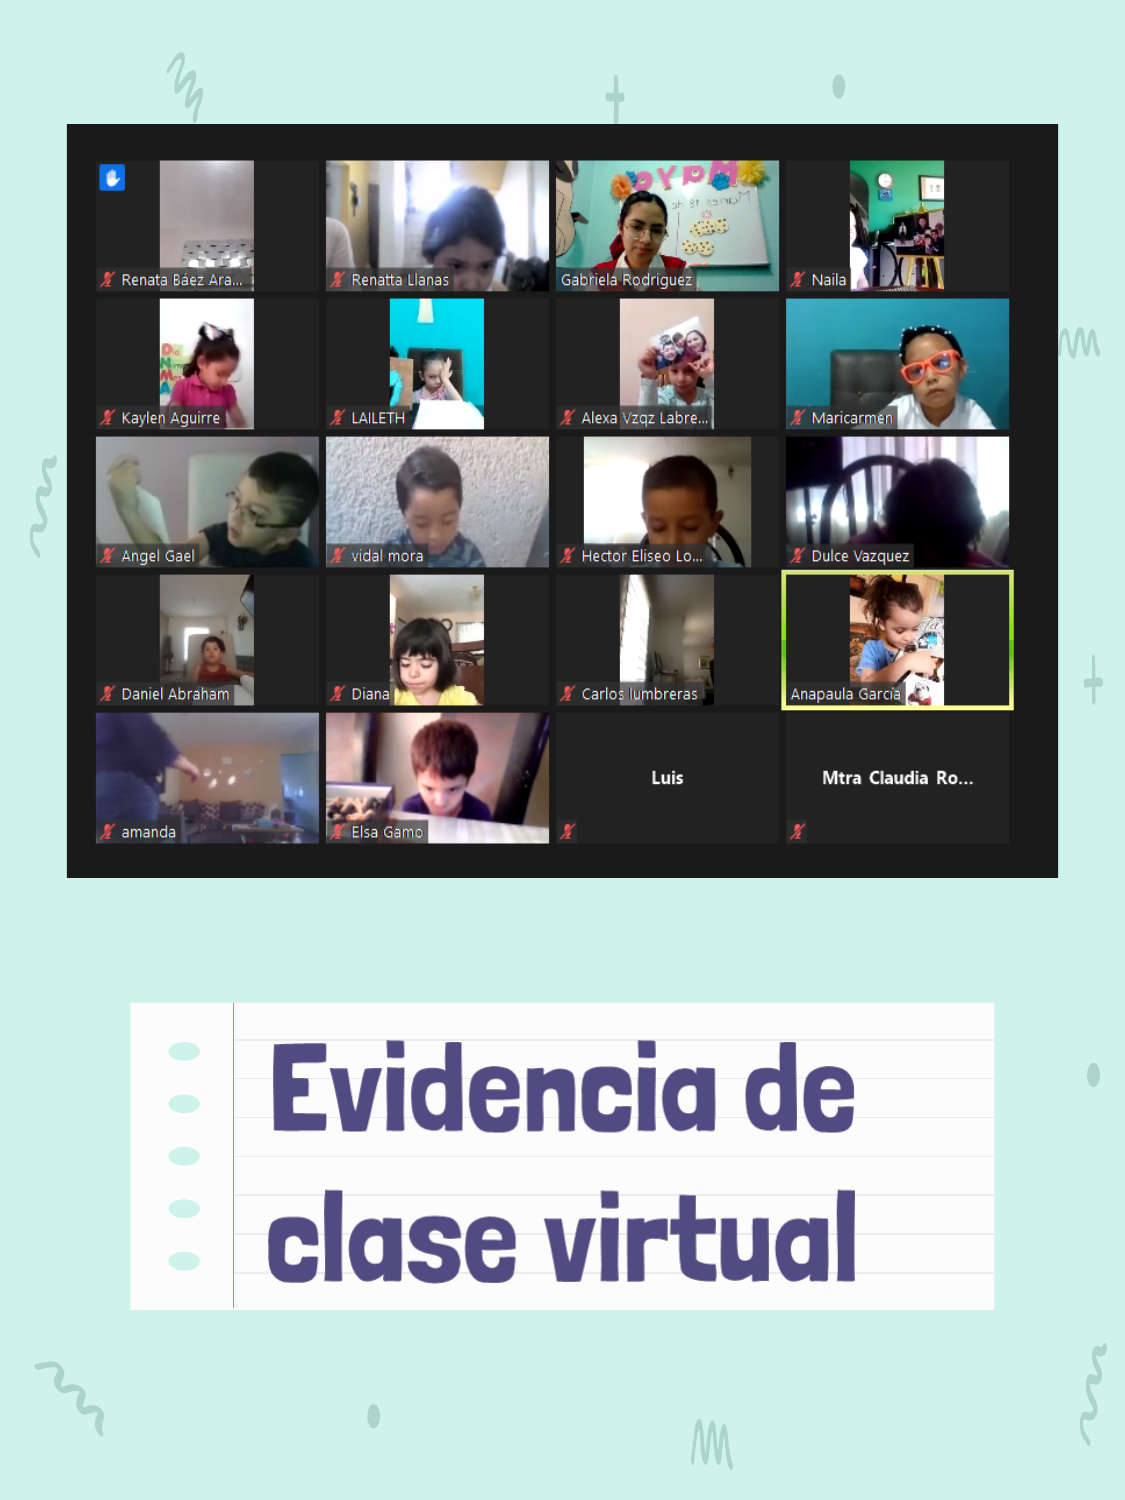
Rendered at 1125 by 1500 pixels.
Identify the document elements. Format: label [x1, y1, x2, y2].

picture [66, 124, 1059, 878]
picture [130, 972, 995, 1387]
